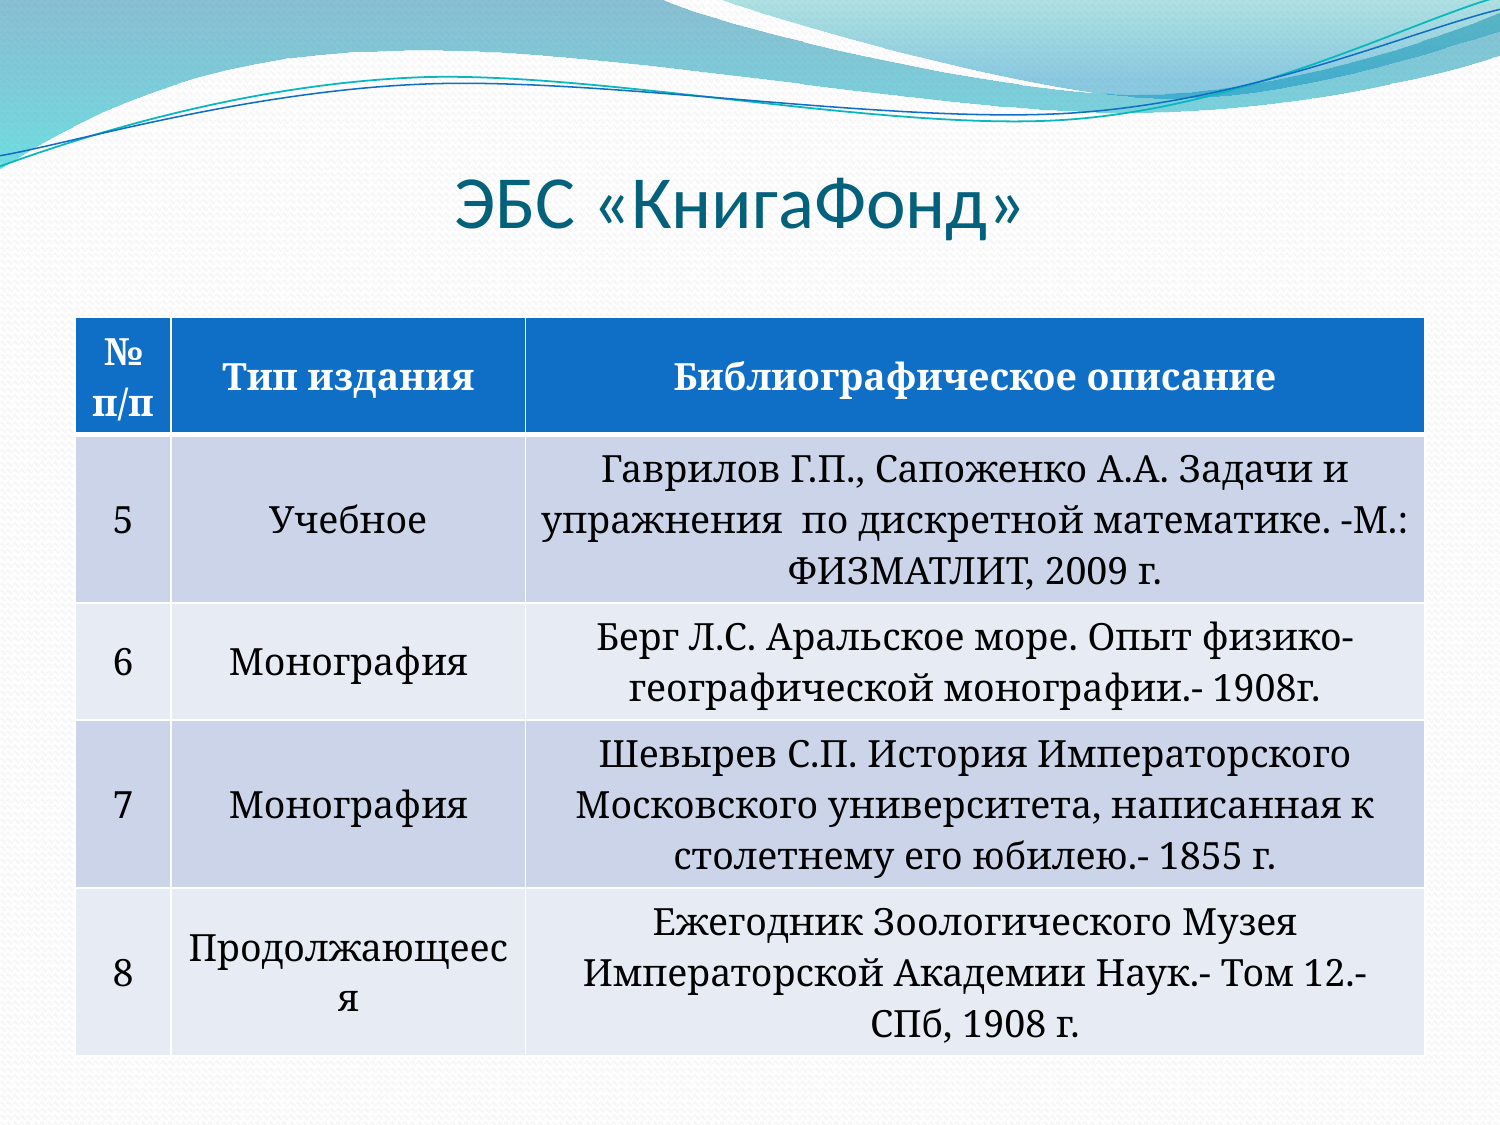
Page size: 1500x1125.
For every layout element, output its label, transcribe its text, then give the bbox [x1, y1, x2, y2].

table_header № п/п [76, 318, 170, 432]
table_cell Учебное [172, 437, 525, 602]
table_cell Шевырев С.П. История Императорского Московского университета, написанная к столетнему его юбилею.- 1855 г. [526, 721, 1424, 887]
table_cell 7 [76, 721, 170, 887]
table_cell Монография [172, 604, 525, 719]
table_cell 6 [76, 604, 170, 719]
table_header Тип издания [172, 318, 525, 432]
table_cell Гаврилов Г.П., Сапоженко А.А. Задачи и упражнения по дискретной математике. -М.: ФИЗМАТЛИТ, 2009 г. [526, 437, 1424, 602]
table_cell 8 [76, 889, 170, 1055]
table_cell Берг Л.С. Аральское море. Опыт физико-географической монографии.- 1908г. [526, 604, 1424, 719]
table_cell 5 [76, 437, 170, 602]
table_header Библиографическое описание [526, 318, 1424, 432]
table_cell Продолжающееся [172, 889, 525, 1055]
title ЭБС «КнигаФонд» [454, 125, 1154, 244]
table_cell Монография [172, 721, 525, 887]
table_cell Ежегодник Зоологического Музея Императорской Академии Наук.- Том 12.- СПб, 1908 г. [526, 889, 1424, 1055]
